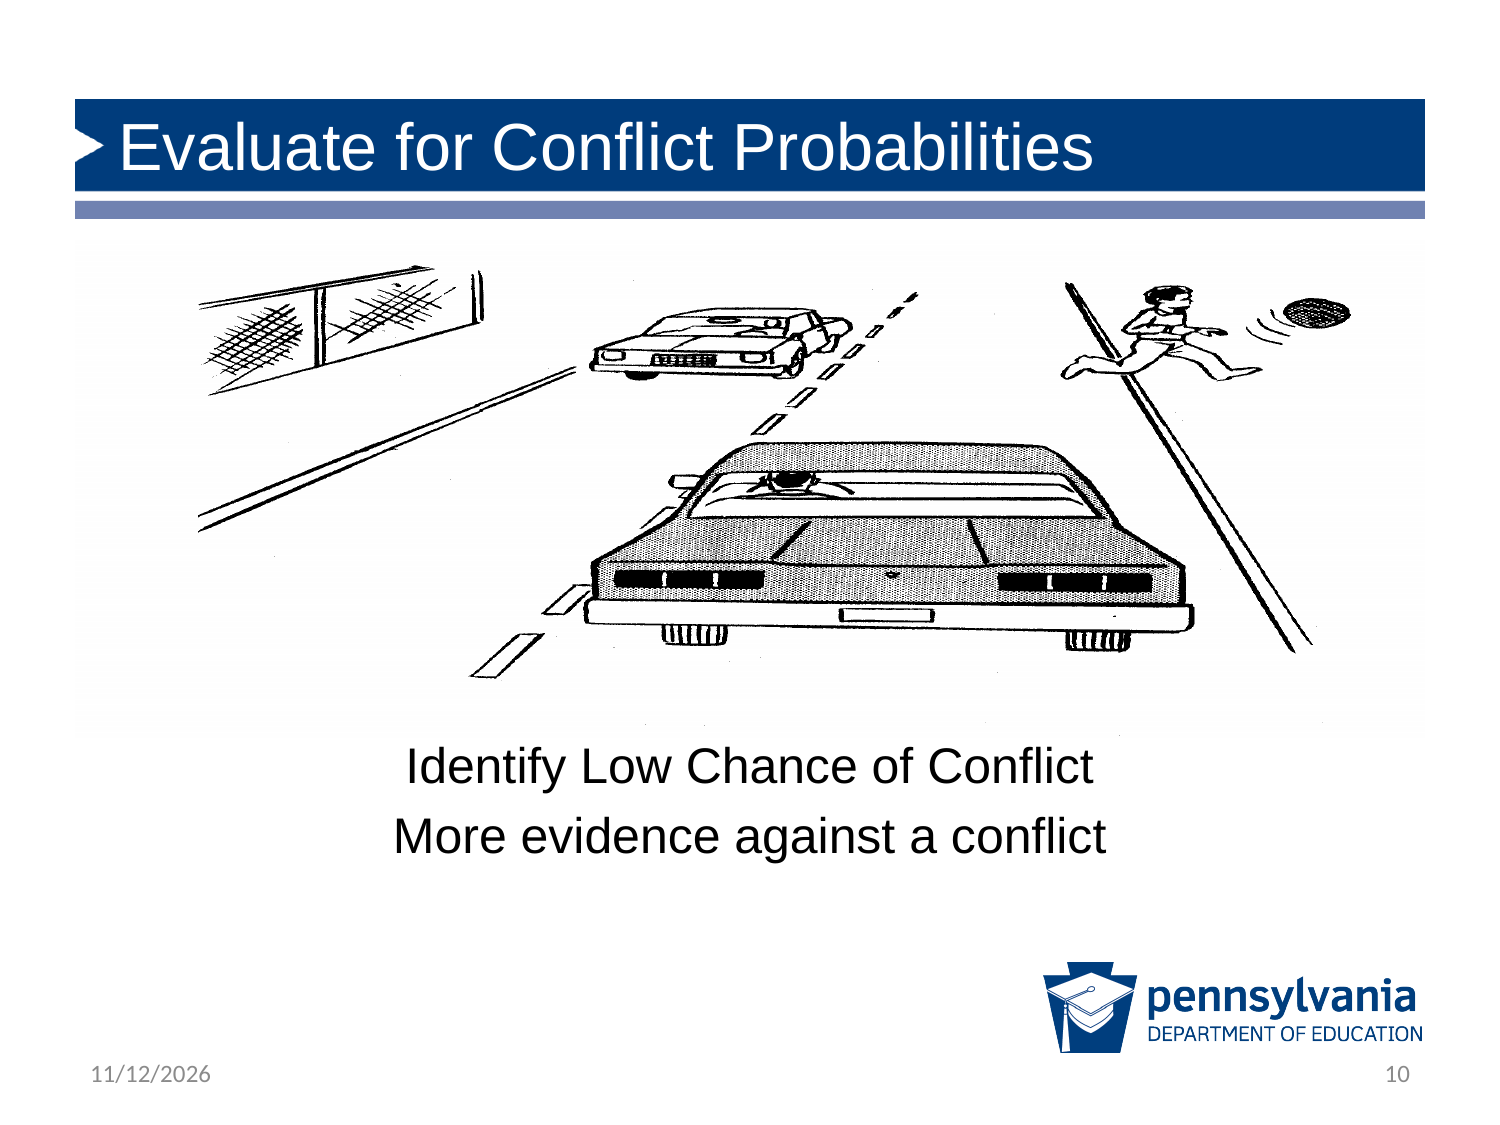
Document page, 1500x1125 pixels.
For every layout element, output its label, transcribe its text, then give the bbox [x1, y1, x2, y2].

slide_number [75, 1042, 425, 1103]
title Evaluate for Conflict Probabilities [75, 50, 1425, 238]
slide_number 10 [1074, 1042, 1425, 1103]
picture [1043, 1005, 1422, 1053]
picture [74, 239, 1426, 738]
list Identify Low Chance of Conflict More evidence against a conflict [75, 745, 1425, 1005]
